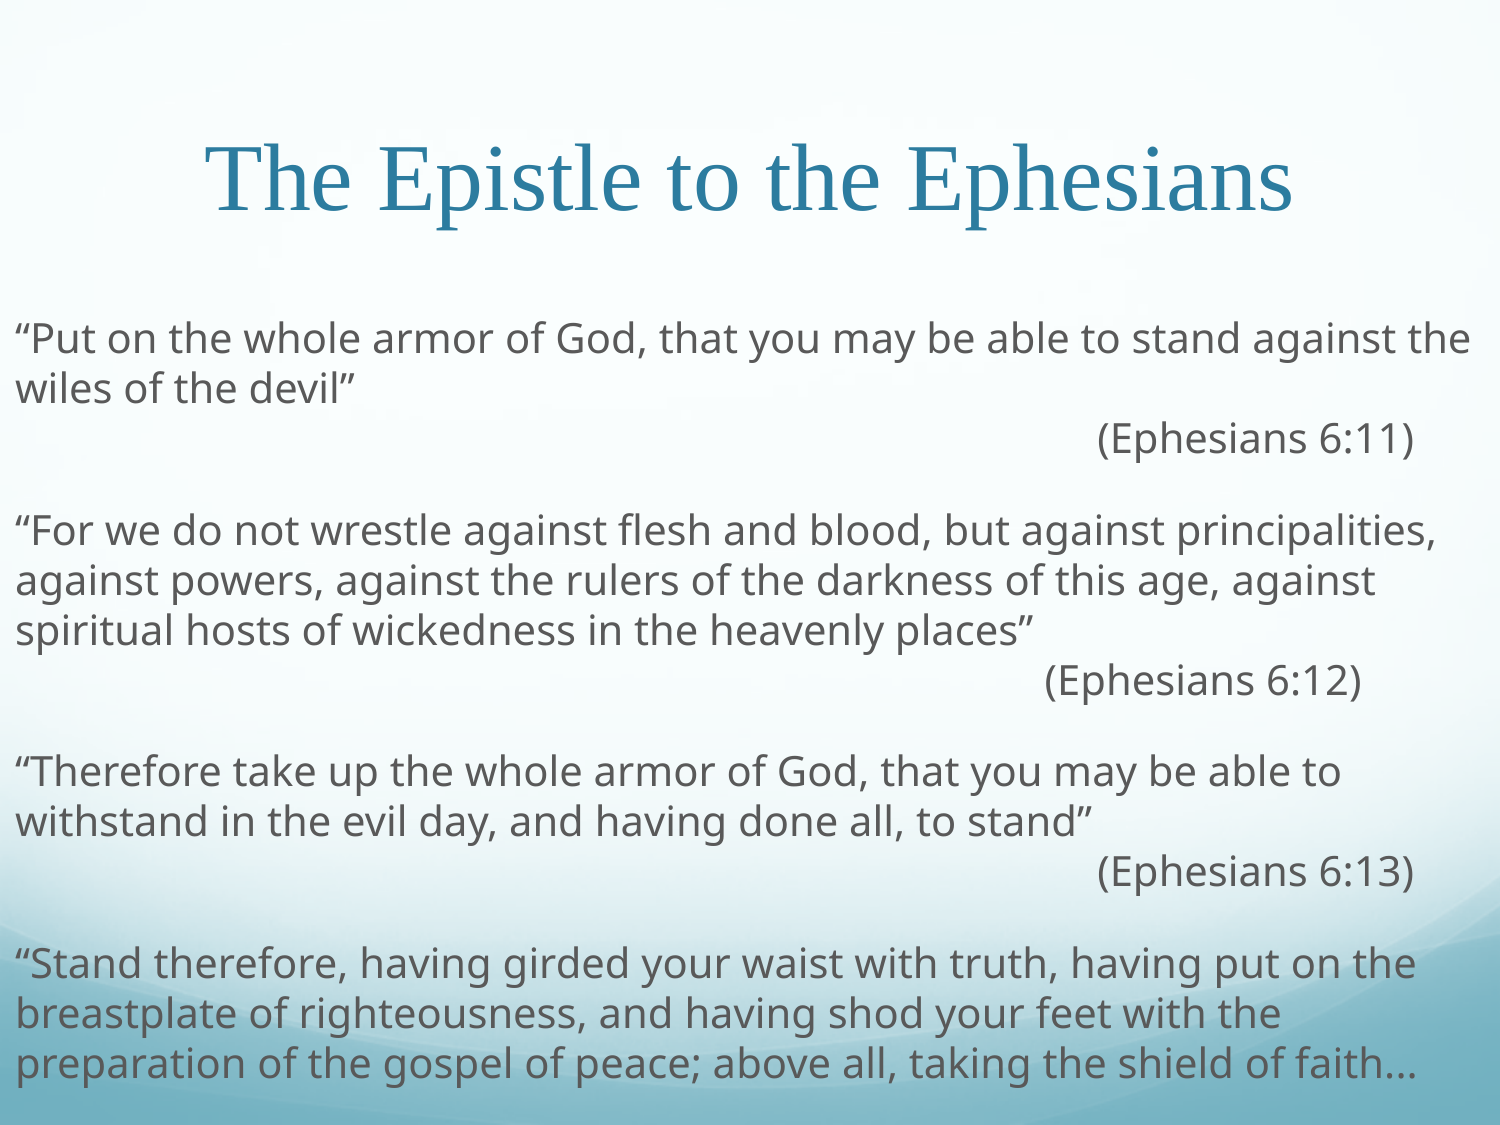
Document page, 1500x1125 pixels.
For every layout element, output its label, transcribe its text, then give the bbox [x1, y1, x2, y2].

list “Put on the whole armor of God, that you may be able to stand against the wiles of the devil” (Ephesians 6:11) “For we do not wrestle against flesh and blood, but against principalities, against powers, against the rulers of the darkness of this age, against spiritual hosts of wickedness in the heavenly places” (Ephesians 6:12) “Therefore take up the whole armor of God, that you may be able to withstand in the evil day, and having done all, to stand” (Ephesians 6:13) “Stand therefore, having girded your waist with truth, having put on the breastplate of righteousness, and having shod your feet with the preparation of the gospel of peace; above all, taking the shield of faith... [0, 304, 1500, 1125]
title The Epistle to the Ephesians [90, 17, 1410, 238]
